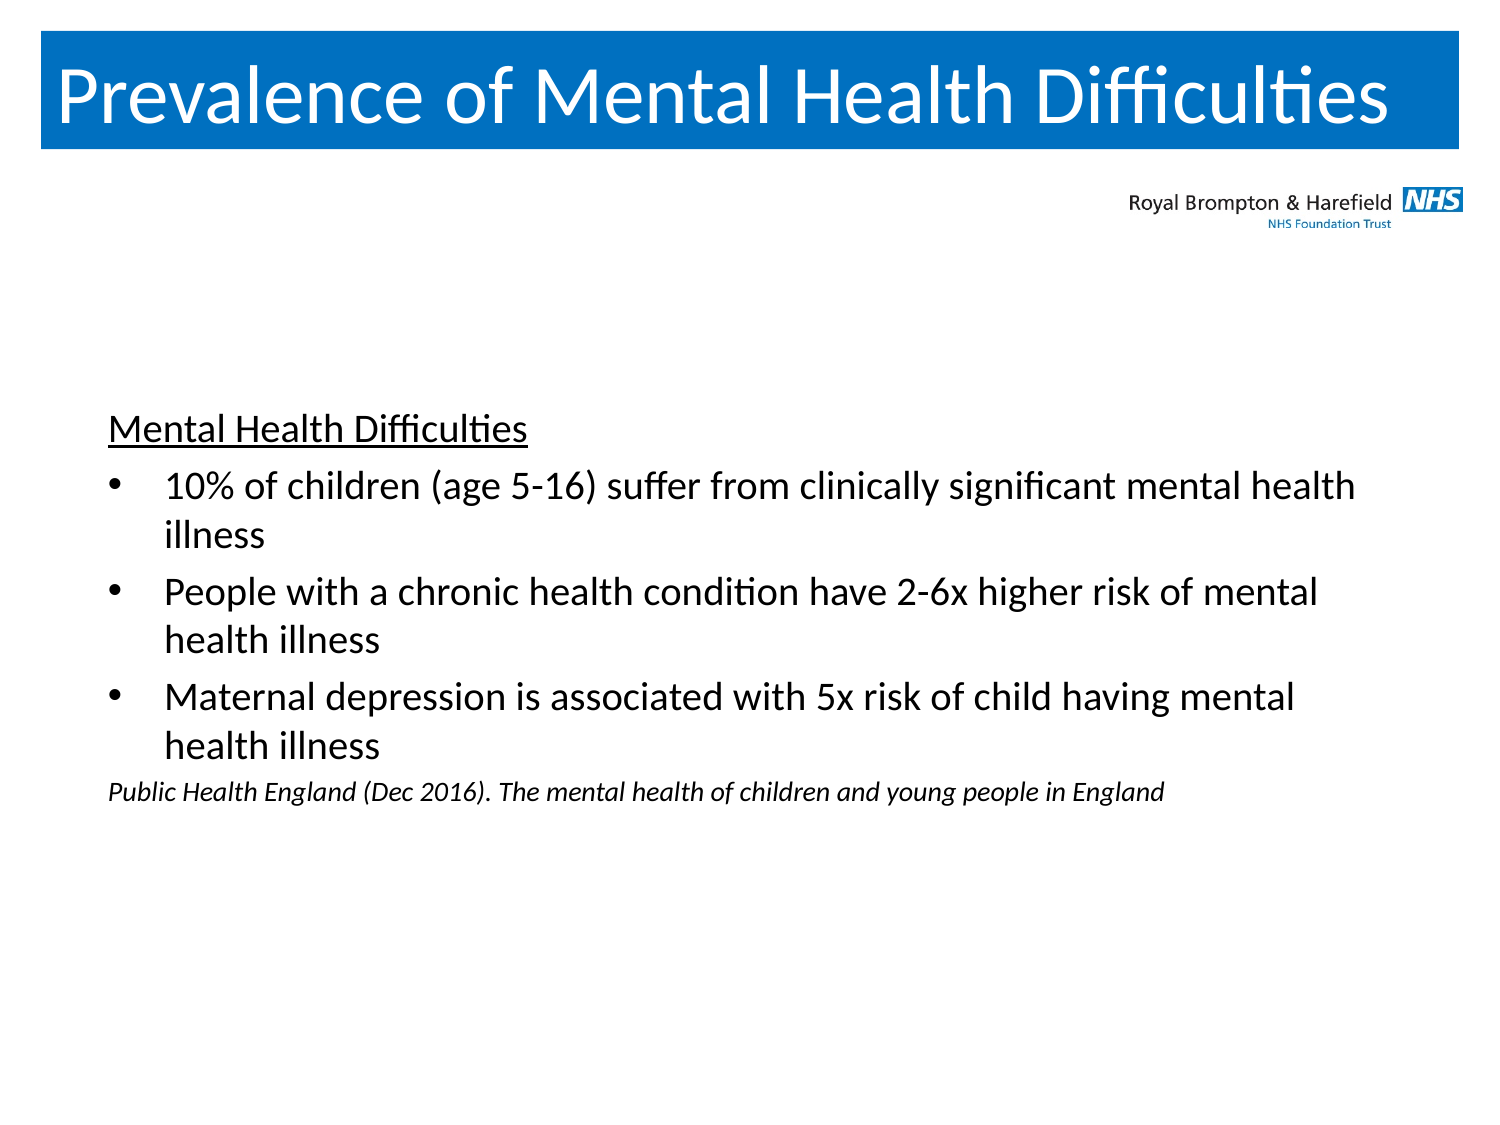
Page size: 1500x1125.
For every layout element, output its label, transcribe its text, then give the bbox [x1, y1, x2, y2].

text_box Prevalence of Mental Health Difficulties [41, 30, 1459, 150]
text_box [92, 674, 1348, 882]
picture [1130, 187, 1463, 229]
list Mental Health Difficulties 10% of children (age 5-16) suffer from clinically significant mental health illness People with a chronic health condition have 2-6x higher risk of mental health illness Maternal depression is associated with 5x risk of child having mental health illness Public Health England (Dec 2016). The mental health of children and young people in England [92, 394, 1387, 858]
